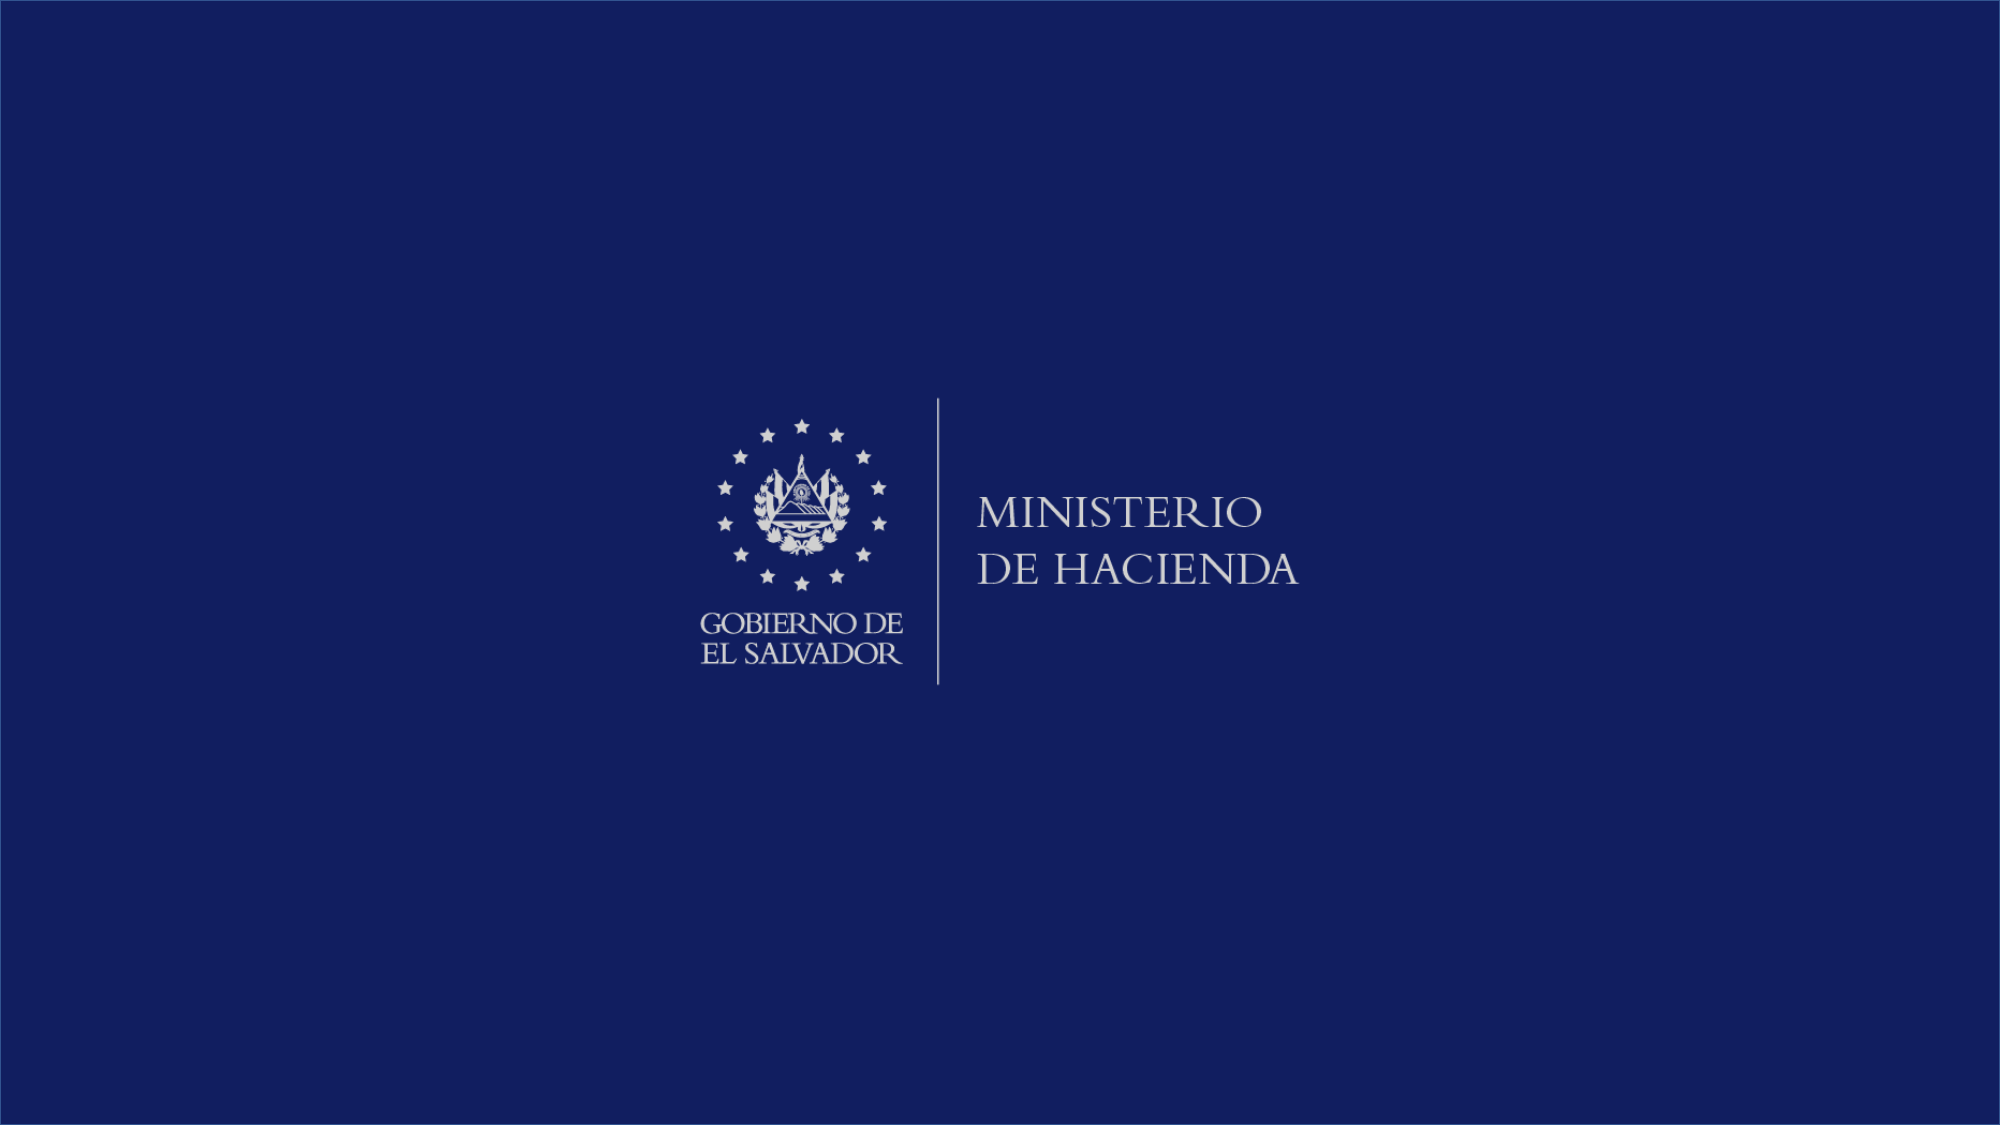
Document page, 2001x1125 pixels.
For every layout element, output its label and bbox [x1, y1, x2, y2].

text_box [0, 0, 2000, 1125]
picture [653, 374, 1347, 707]
